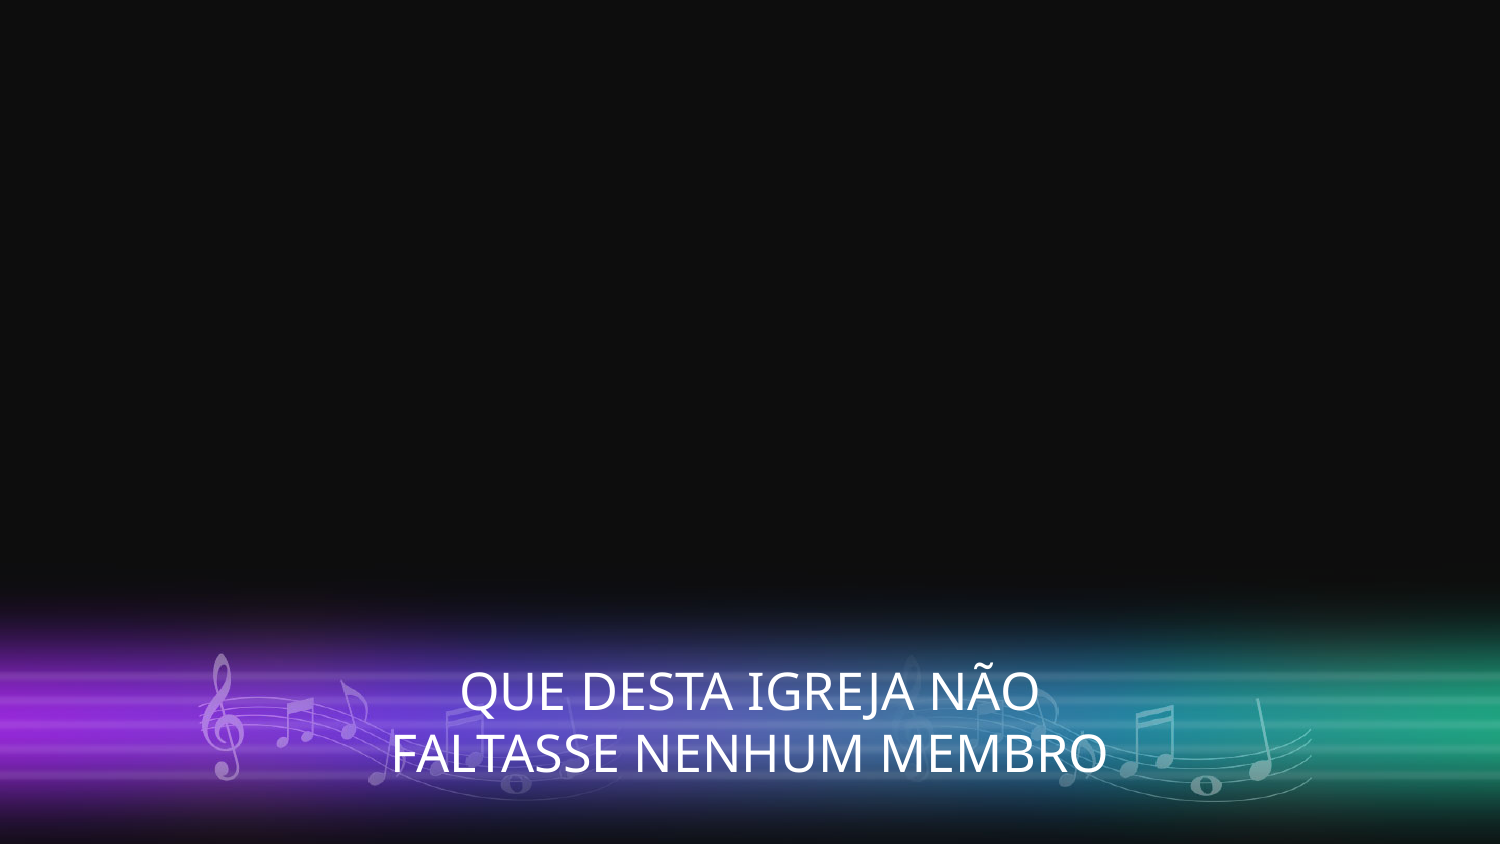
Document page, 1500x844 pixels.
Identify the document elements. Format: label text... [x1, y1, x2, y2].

text_box QUE DESTA IGREJA NÃO FALTASSE NENHUM MEMBRO [265, 651, 1235, 791]
picture [0, 0, 1500, 844]
